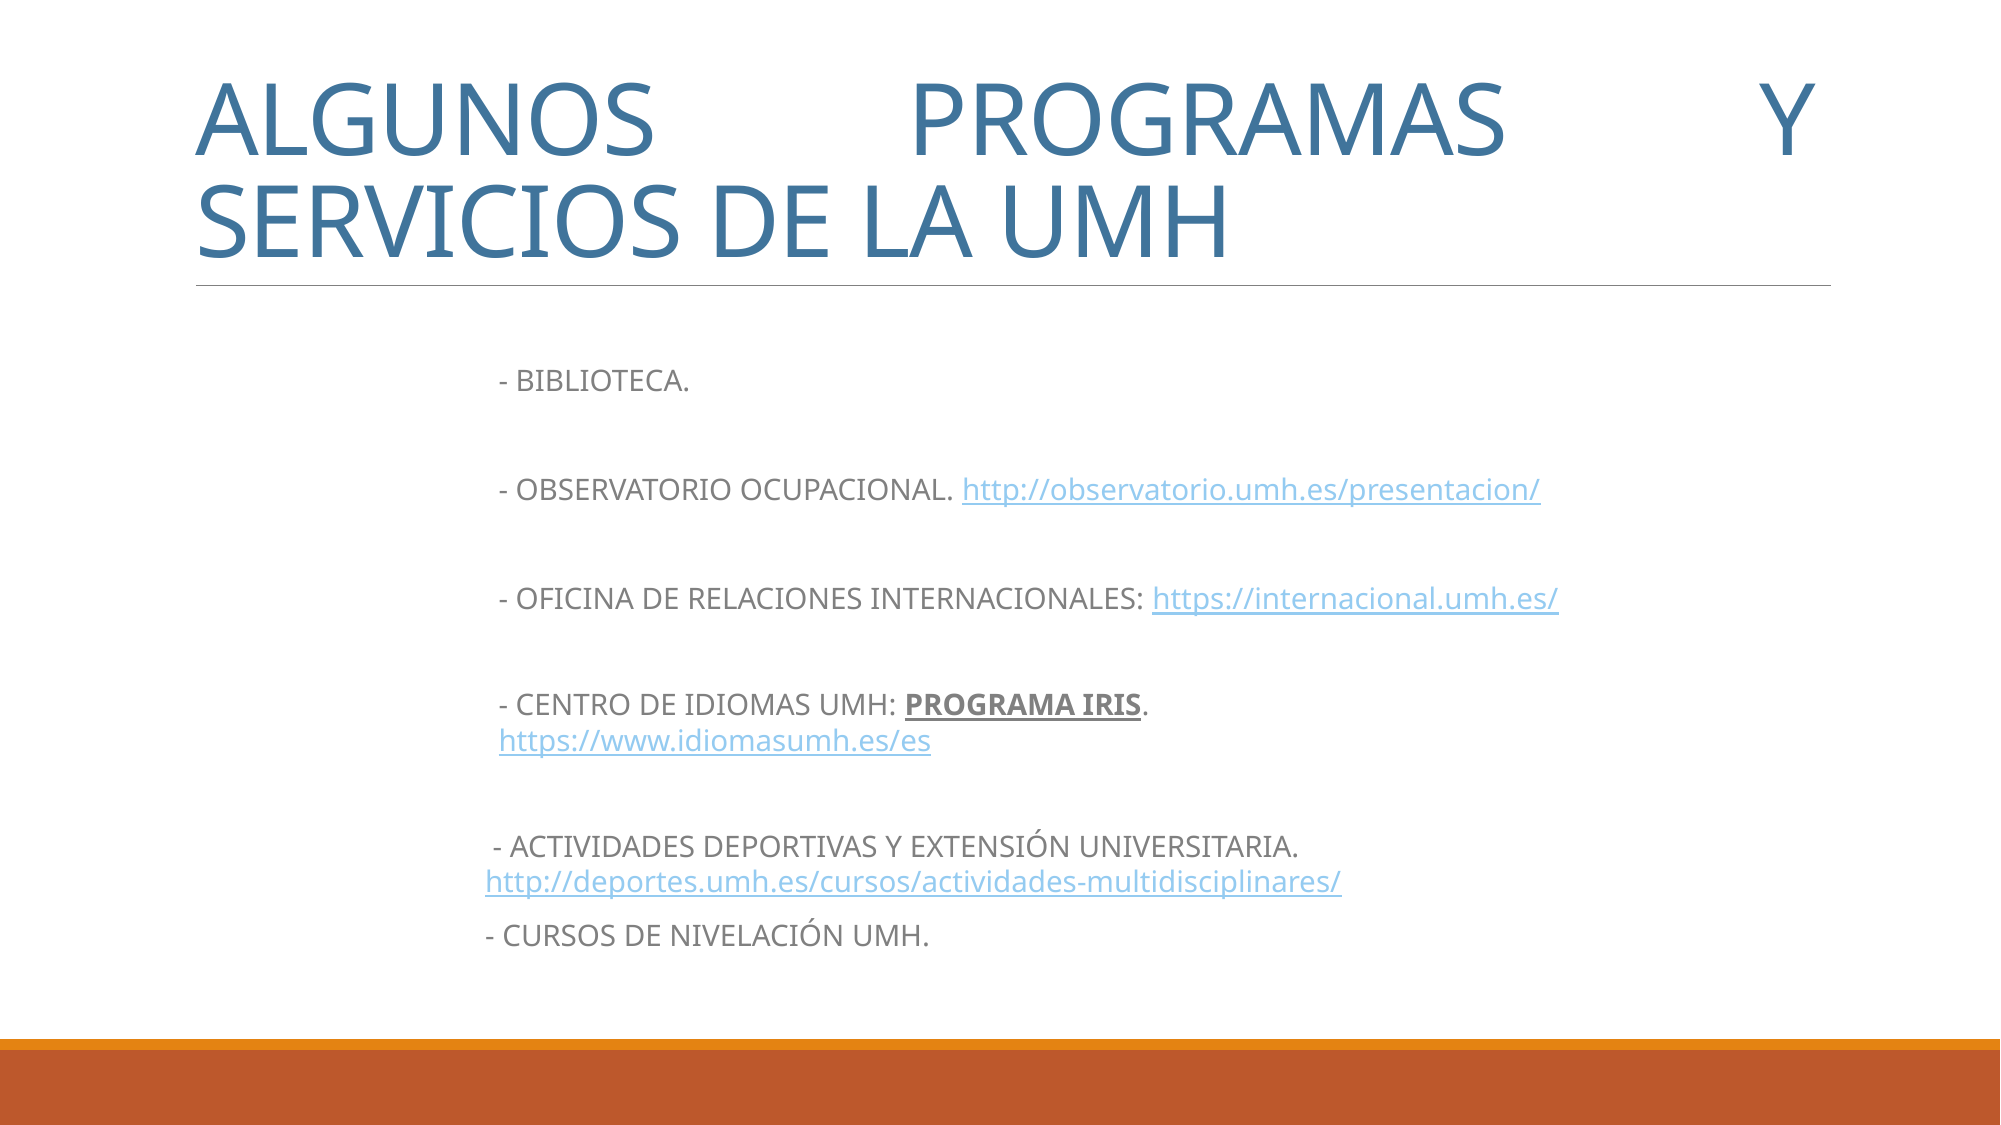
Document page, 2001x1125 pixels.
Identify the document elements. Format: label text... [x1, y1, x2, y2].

list - BIBLIOTECA. - OBSERVATORIO OCUPACIONAL. http://observatorio.umh.es/presentacion/ - OFICINA DE RELACIONES INTERNACIONALES: https://internacional.umh.es/ - CENTRO DE IDIOMAS UMH: PROGRAMA IRIS. https://www.idiomasumh.es/es - ACTIVIDADES DEPORTIVAS Y EXTENSIÓN UNIVERSITARIA. http://deportes.umh.es/cursos/actividades-multidisciplinares/ - CURSOS DE NIVELACIÓN UMH. [484, 302, 1563, 963]
title ALGUNOS PROGRAMAS Y SERVICIOS DE LA UMH [180, 47, 1830, 285]
